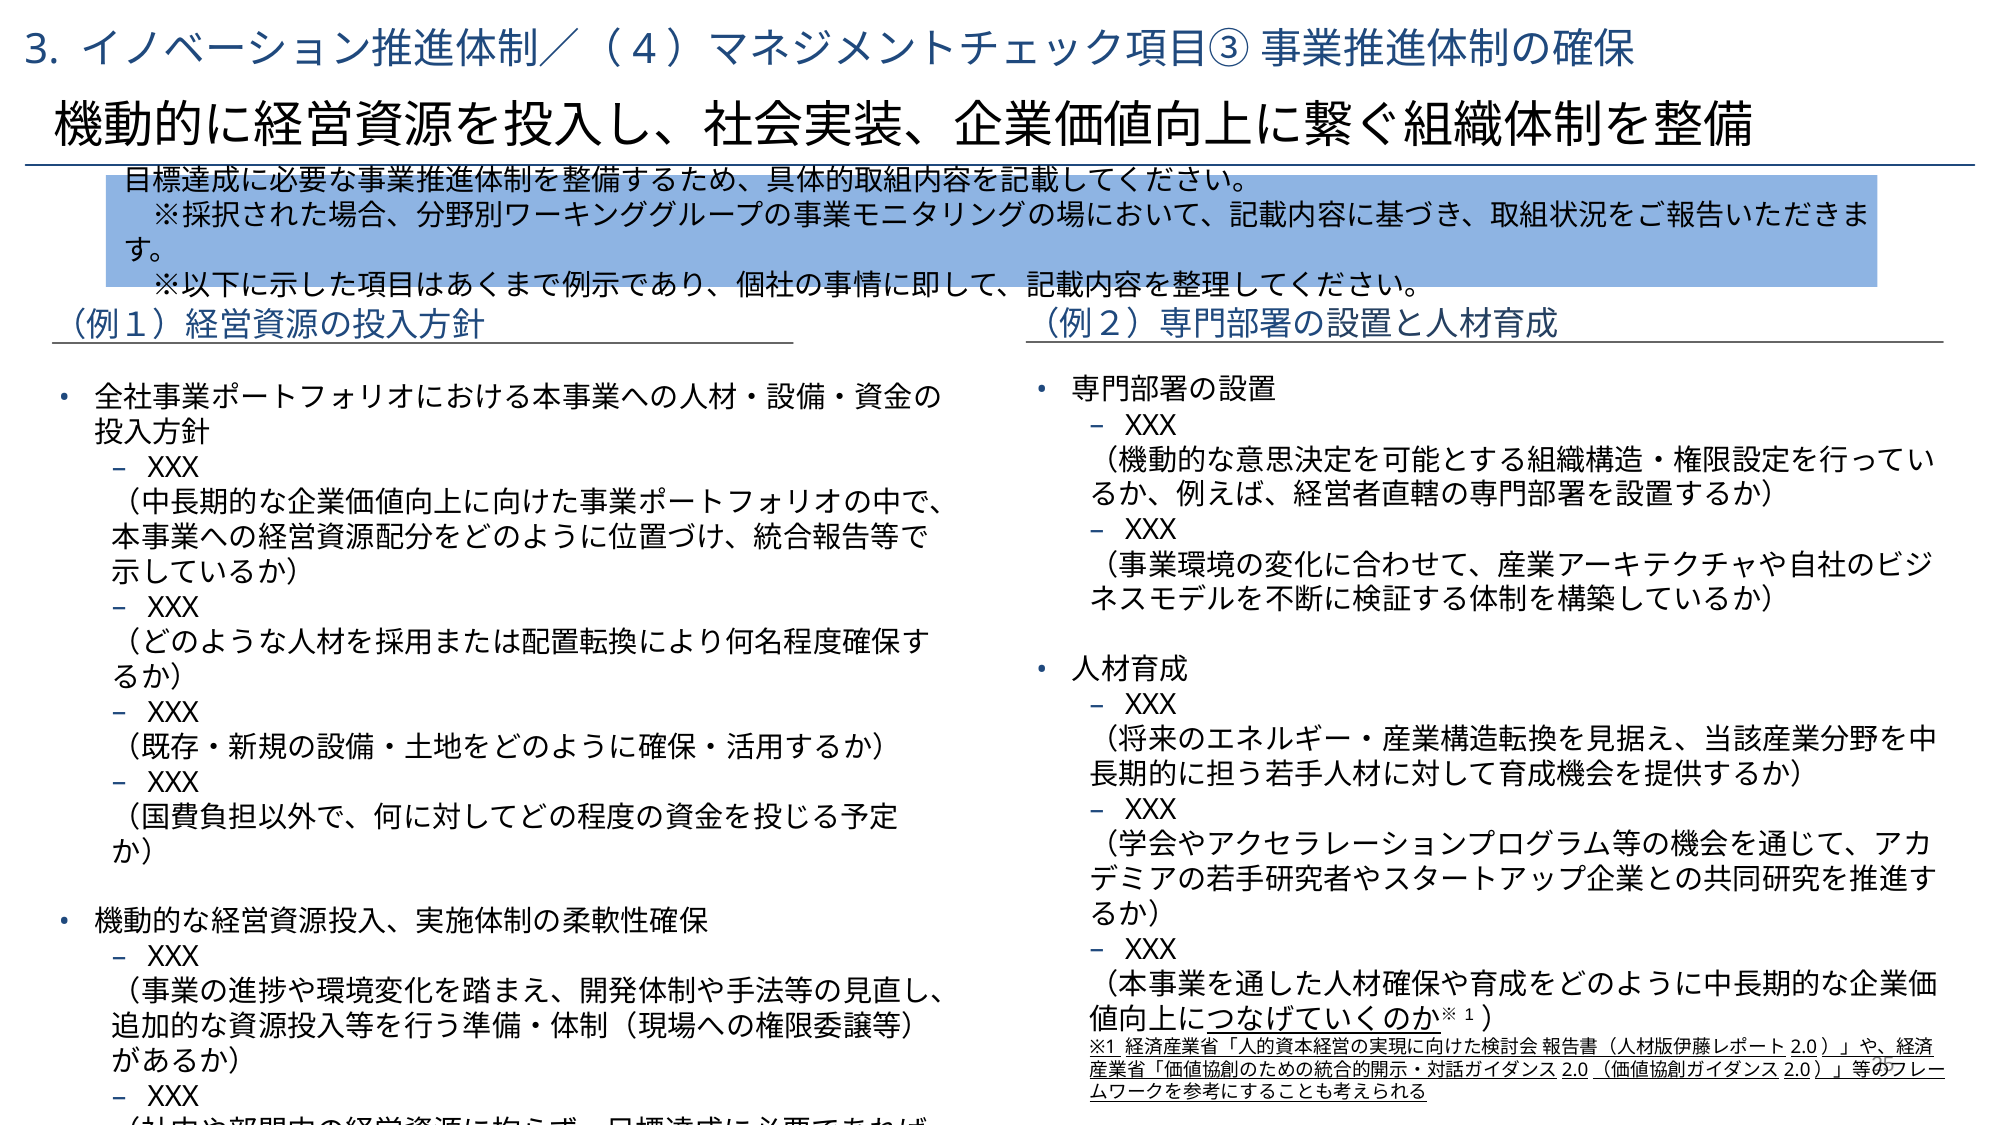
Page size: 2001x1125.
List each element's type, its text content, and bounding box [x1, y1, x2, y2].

text_box 機動的に経営資源を投入し、社会実装、企業価値向上に繋ぐ組織体制を整備 [53, 99, 1899, 154]
text_box 専門部署の設置 XXX （機動的な意思決定を可能とする組織構造・権限設定を行っているか、例えば、経営者直轄の専門部署を設置するか） XXX （事業環境の変化に合わせて、産業アーキテクチャや自社のビジネスモデルを不断に検証する体制を構築しているか） 人材育成 XXX （将来のエネルギー・産業構造転換を見据え、当該産業分野を中長期的に担う若手人材に対して育成機会を提供するか） XXX （学会やアクセラレーションプログラム等の機会を通じて、アカデミアの若手研究者やスタートアップ企業との共同研究を推進するか） XXX （本事業を通した人材確保や育成をどのように中長期的な企業価値向上につなげていくのか※1） ※1 経済産業省「人的資本経営の実現に向けた検討会 報告書（人材版伊藤レポート2.0）」や、経済産業省「価値協創のための統合的開示・対話ガイダンス2.0（価値協創ガイダンス2.0）」等のフレームワークを参考にすることも考えられる [1018, 370, 1947, 1125]
text_box 目標達成に必要な事業推進体制を整備するため、具体的取組内容を記載してください。 ※採択された場合、分野別ワーキンググループの事業モニタリングの場において、記載内容に基づき、取組状況をご報告いただきます。 ※以下に示した項目はあくまで例示であり、個社の事情に即して、記載内容を整理してください。 [105, 175, 1878, 287]
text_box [1026, 294, 1944, 343]
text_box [52, 295, 794, 344]
text_box 3. イノベーション推進体制／（4）マネジメントチェック項目③ 事業推進体制の確保 [24, 28, 1974, 74]
text_box 全社事業ポートフォリオにおける本事業への人材・設備・資金の投入方針 XXX （中長期的な企業価値向上に向けた事業ポートフォリオの中で、本事業への経営資源配分をどのように位置づけ、統合報告等で示しているか） XXX （どのような人材を採用または配置転換により何名程度確保するか） XXX （既存・新規の設備・土地をどのように確保・活用するか） XXX （国費負担以外で、何に対してどの程度の資金を投じる予定か） 機動的な経営資源投入、実施体制の柔軟性確保 XXX （事業の進捗や環境変化を踏まえ、開発体制や手法等の見直し、追加的な資源投入等を行う準備・体制（現場への権限委譲等）があるか） XXX （社内や部門内の経営資源に拘らず、目標達成に必要であれば、躊躇なく外部リソースを活用する用意があるか） XXX （プロトタイプを潜在顧客に提供することでフィードバックを得て、アジャイルに方針を見直す計画があるか） [41, 343, 958, 1125]
